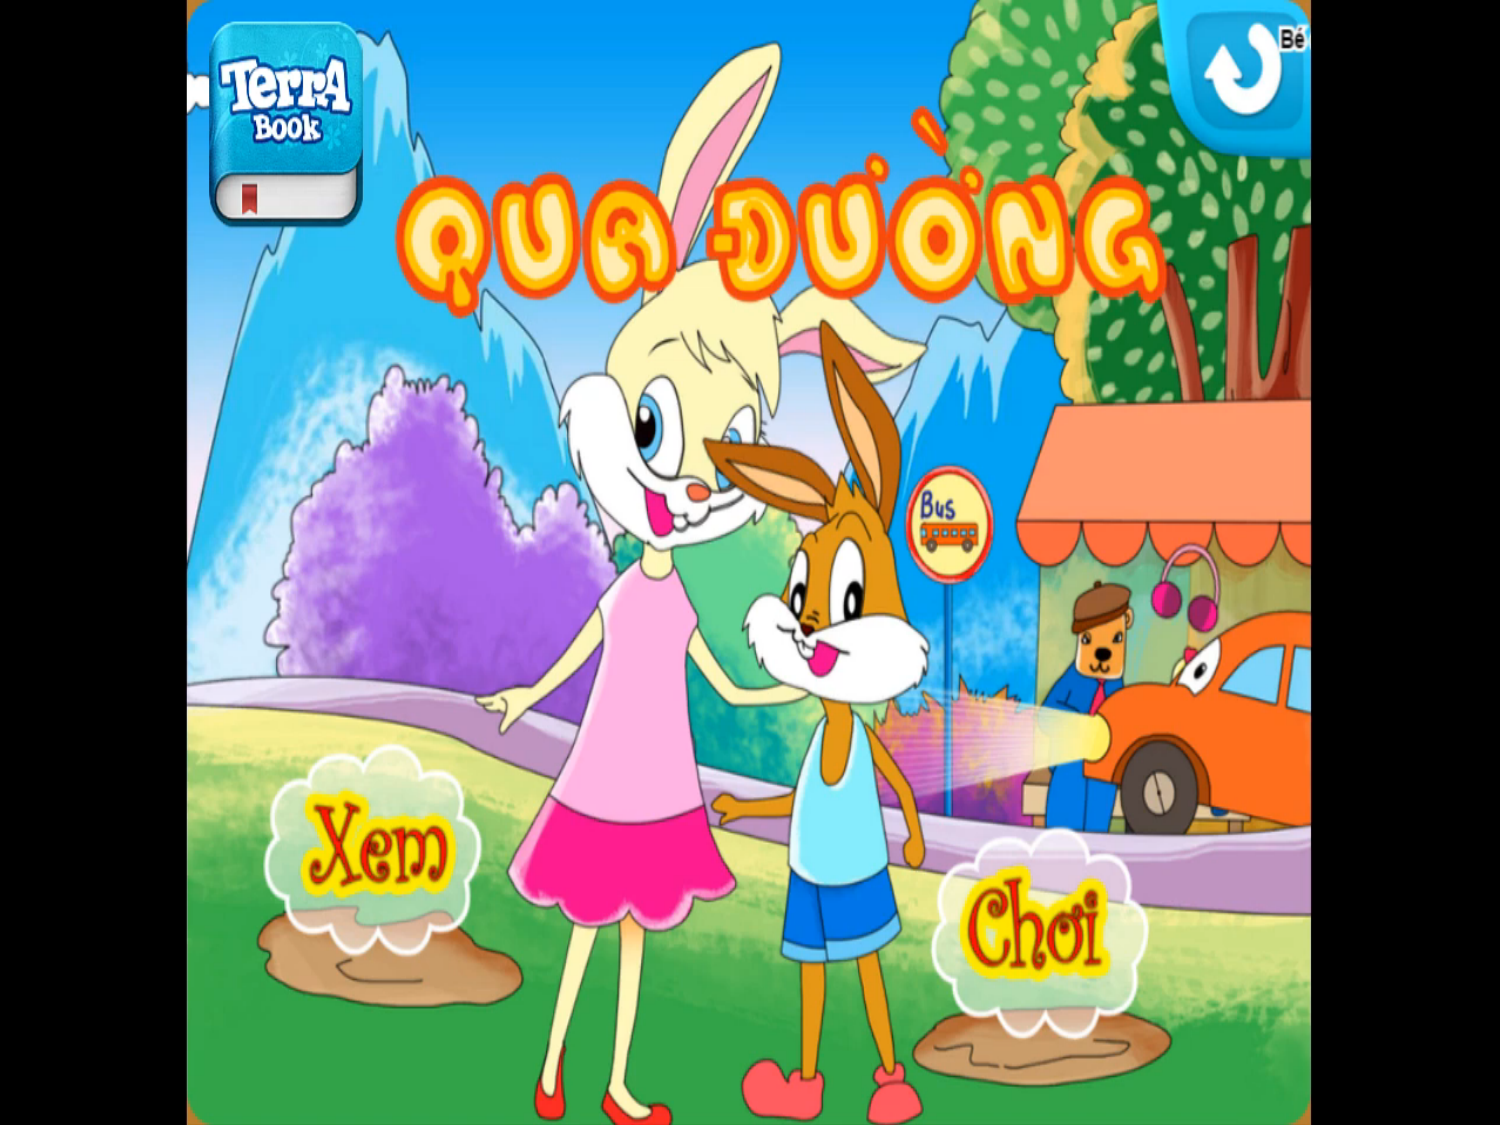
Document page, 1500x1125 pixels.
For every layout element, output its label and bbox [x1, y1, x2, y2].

text_box [0, 0, 1500, 1125]
